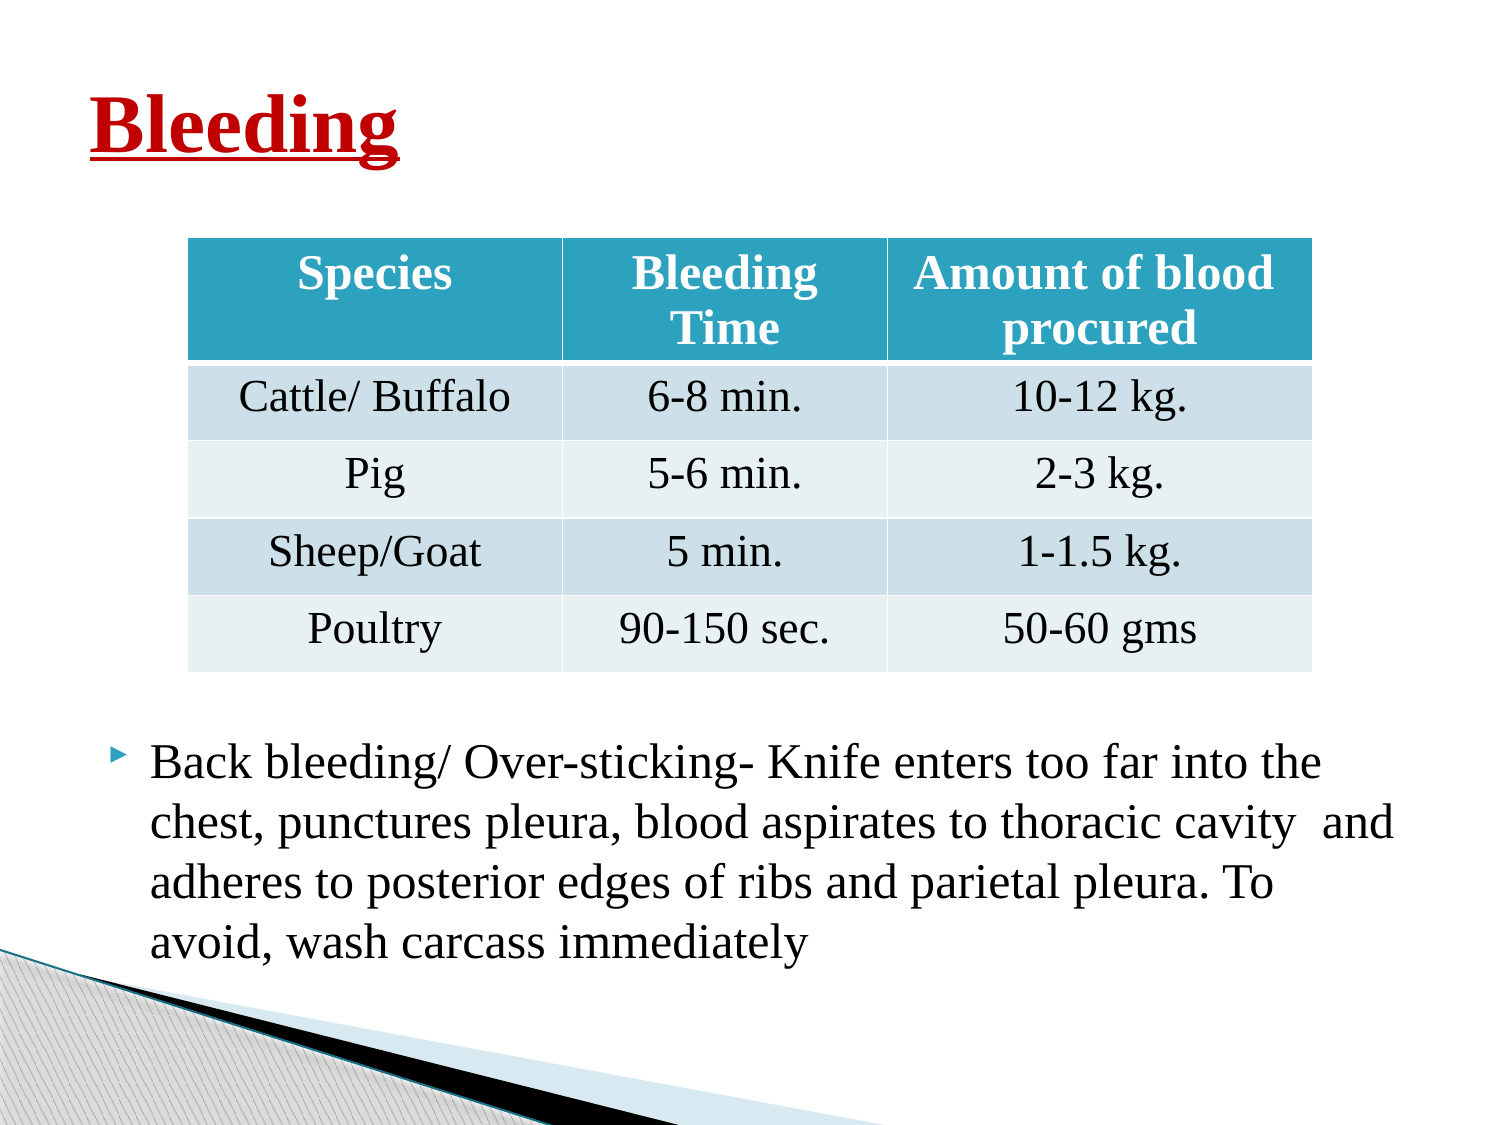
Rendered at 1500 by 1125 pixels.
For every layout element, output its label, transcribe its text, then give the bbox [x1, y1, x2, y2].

table_cell 5-6 min. [563, 441, 887, 517]
table_cell 1-1.5 kg. [888, 519, 1312, 595]
table_cell Sheep/Goat [188, 519, 562, 595]
table_cell 90-150 sec. [563, 596, 887, 672]
table_cell 6-8 min. [563, 366, 887, 440]
table_cell 5 min. [563, 519, 887, 595]
list Back bleeding/ Over-sticking- Knife enters too far into the chest, punctures pleura, blood aspirates to thoracic cavity and adheres to posterior edges of ribs and parietal pleura. To avoid, wash carcass immediately [75, 243, 1425, 986]
table_header Species [188, 238, 562, 360]
table_cell 2-3 kg. [888, 441, 1312, 517]
table_cell 10-12 kg. [888, 366, 1312, 440]
table_cell 50-60 gms [888, 596, 1312, 672]
table_cell Poultry [188, 596, 562, 672]
table_cell Cattle/ Buffalo [188, 366, 562, 440]
table_header Bleeding Time [563, 238, 887, 360]
table_header Amount of blood procured [888, 238, 1312, 360]
table_cell Pig [188, 441, 562, 517]
title Bleeding [75, 24, 1425, 213]
